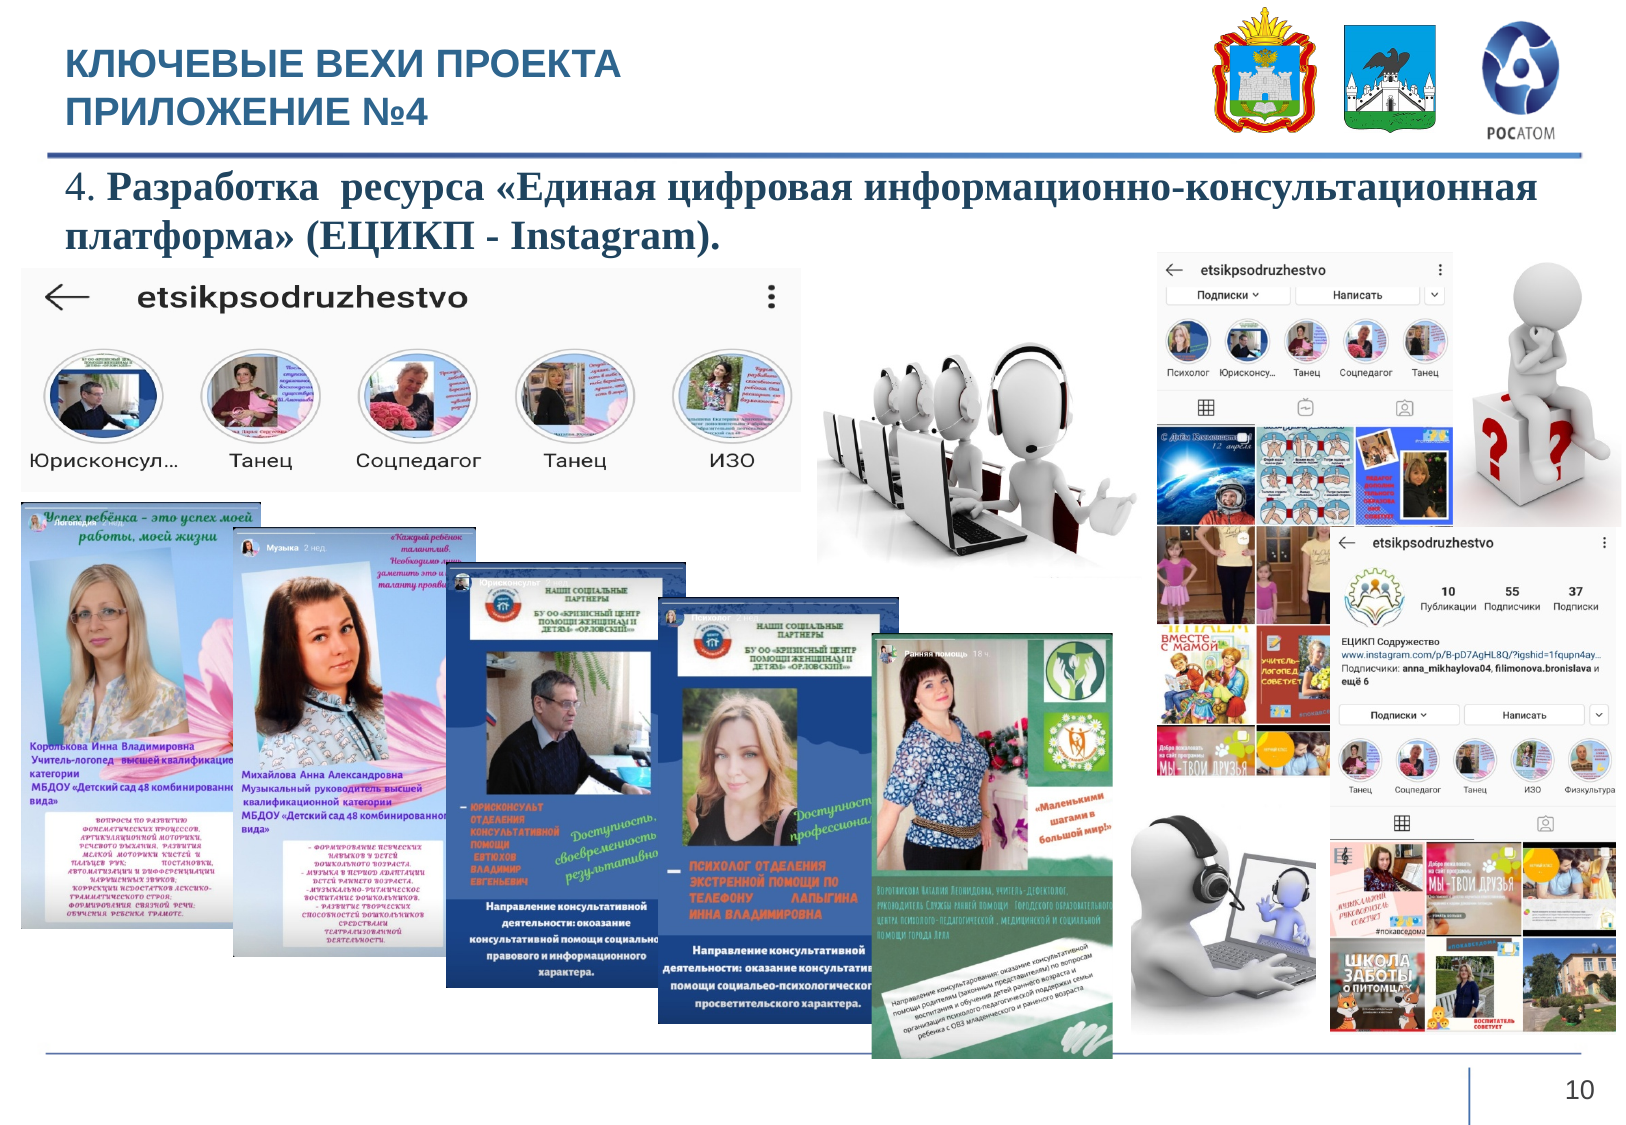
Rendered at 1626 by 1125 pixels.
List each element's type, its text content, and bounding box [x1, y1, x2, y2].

picture [0, 0, 1626, 1125]
slide_number 10 [1477, 1058, 1606, 1119]
text_box КЛЮЧЕВЫЕ ВЕХИ ПРОЕКТА ПРИЛОЖЕНИЕ №4 4. Разработка ресурса «Единая цифровая информационно-консультационная платформа» (ЕЦИКП - Instagram). [49, 30, 1564, 266]
